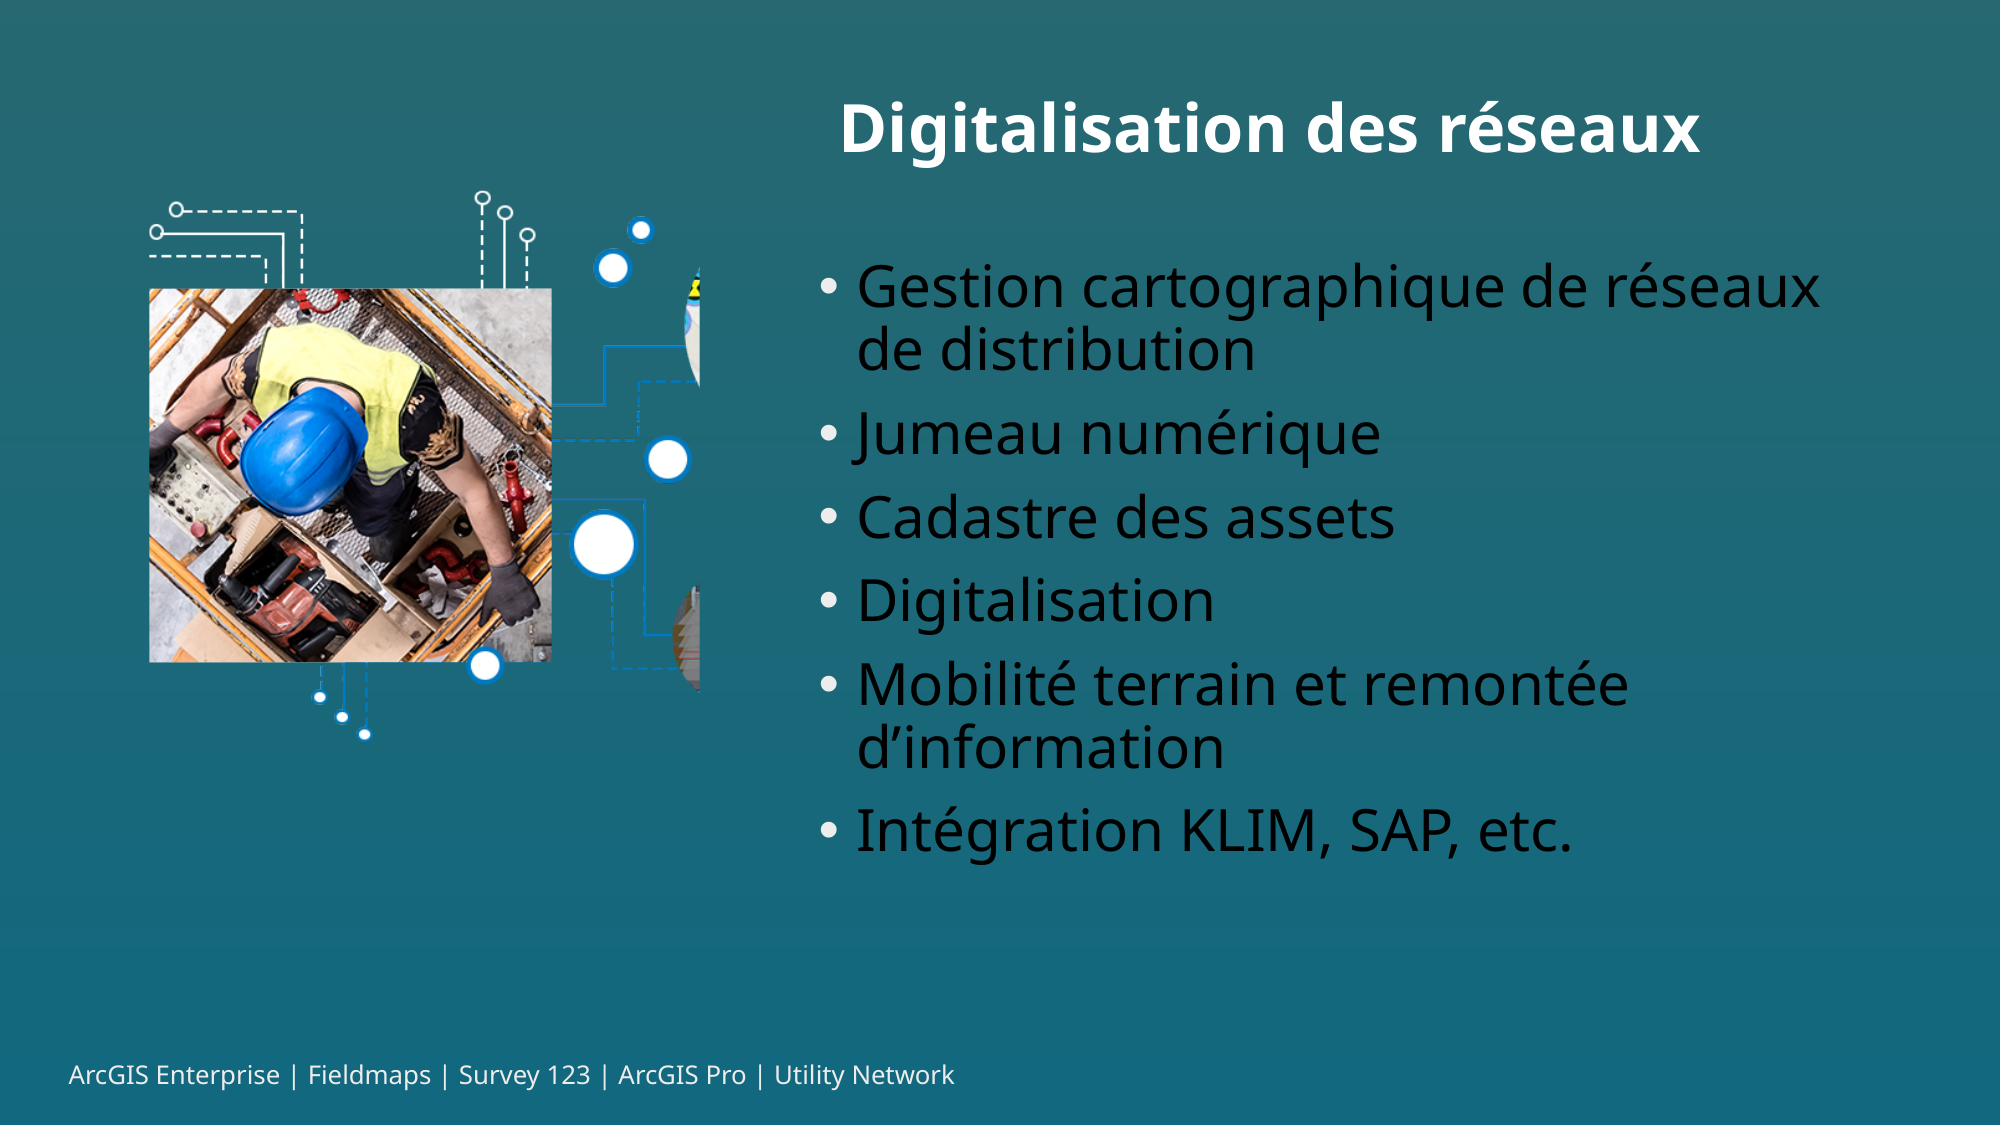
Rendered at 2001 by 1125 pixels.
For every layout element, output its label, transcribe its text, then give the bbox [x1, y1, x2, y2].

picture [149, 189, 700, 747]
text_box ArcGIS Enterprise | Fieldmaps | Survey 123 | ArcGIS Pro | Utility Network [53, 992, 1069, 1099]
text_box Digitalisation des réseaux [823, 78, 1831, 174]
list Gestion cartographique de réseaux de distribution Jumeau numérique Cadastre des assets Digitalisation Mobilité terrain et remontée d’information Intégration KLIM, SAP, etc. [803, 159, 1879, 874]
